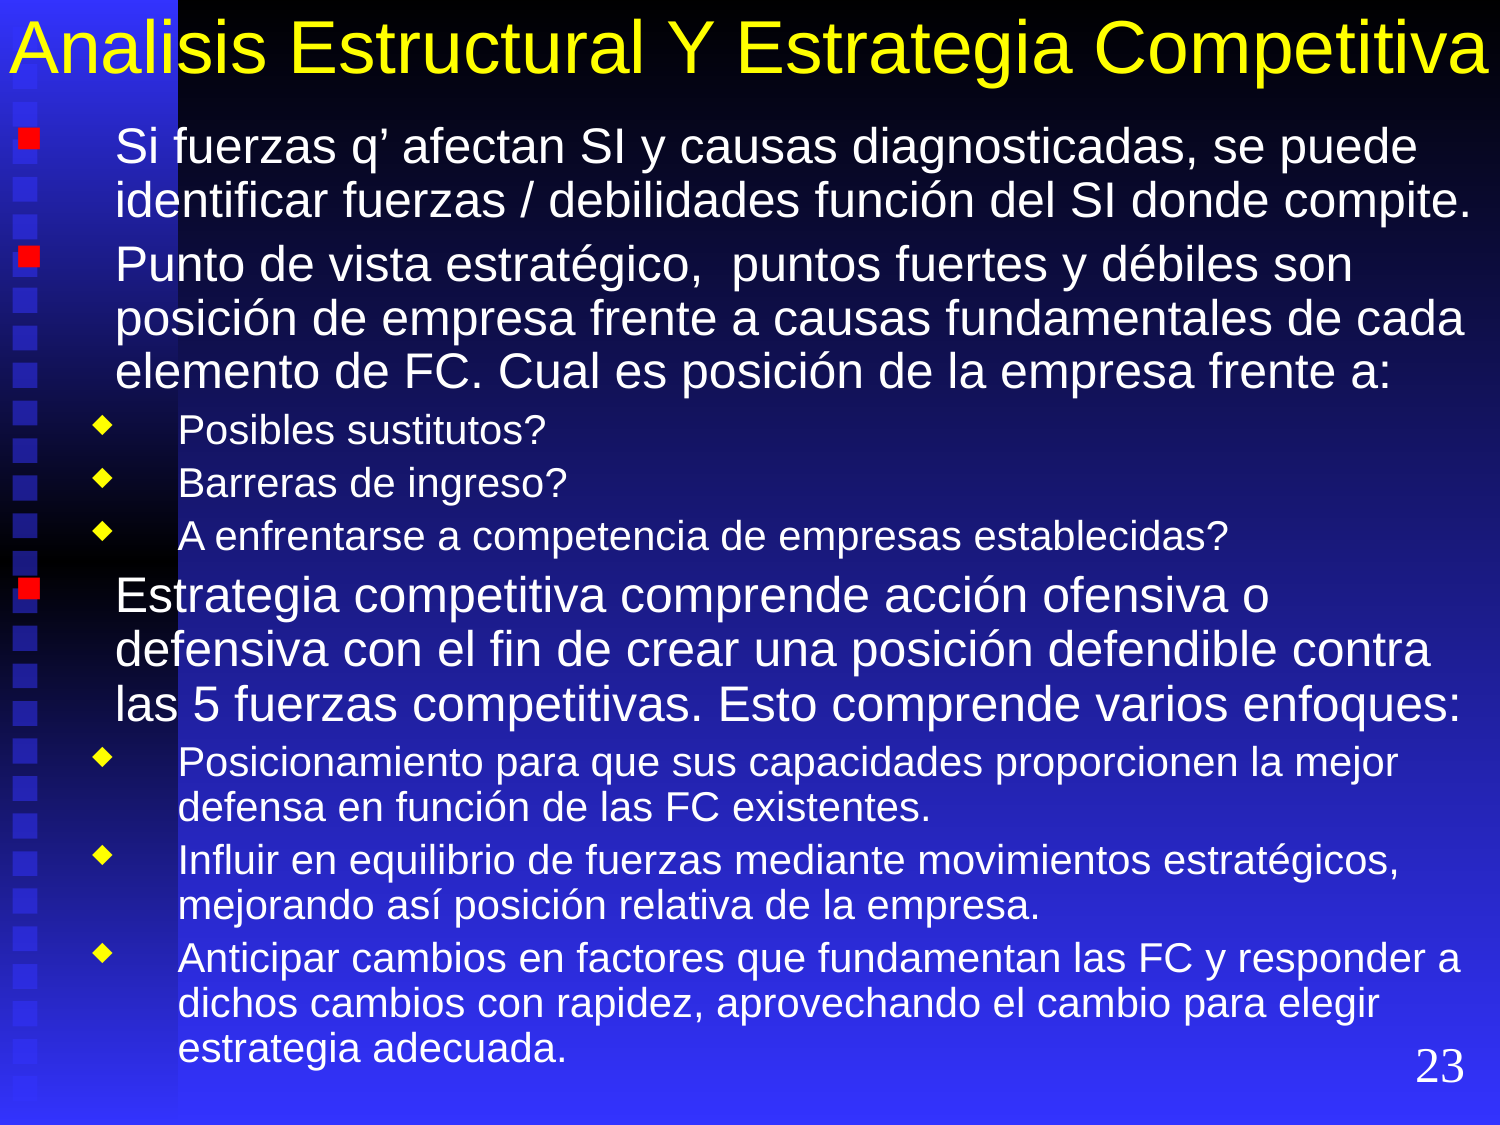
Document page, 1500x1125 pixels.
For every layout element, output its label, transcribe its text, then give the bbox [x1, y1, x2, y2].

title Analisis Estructural Y Estrategia Competitiva [0, 0, 1500, 112]
text_box 23 [1400, 1024, 1481, 1100]
list Si fuerzas q’ afectan SI y causas diagnosticadas, se puede identificar fuerzas / debilidades función del SI donde compite. Punto de vista estratégico, puntos fuertes y débiles son posición de empresa frente a causas fundamentales de cada elemento de FC. Cual es posición de la empresa frente a: Posibles sustitutos? Barreras de ingreso? A enfrentarse a competencia de empresas establecidas? Estrategia competitiva comprende acción ofensiva o defensiva con el fin de crear una posición defendible contra las 5 fuerzas competitivas. Esto comprende varios enfoques: Posicionamiento para que sus capacidades proporcionen la mejor defensa en función de las FC existentes. Influir en equilibrio de fuerzas mediante movimientos estratégicos, mejorando así posición relativa de la empresa. Anticipar cambios en factores que fundamentan las FC y responder a dichos cambios con rapidez, aprovechando el cambio para elegir estrategia adecuada. [0, 112, 1500, 1088]
